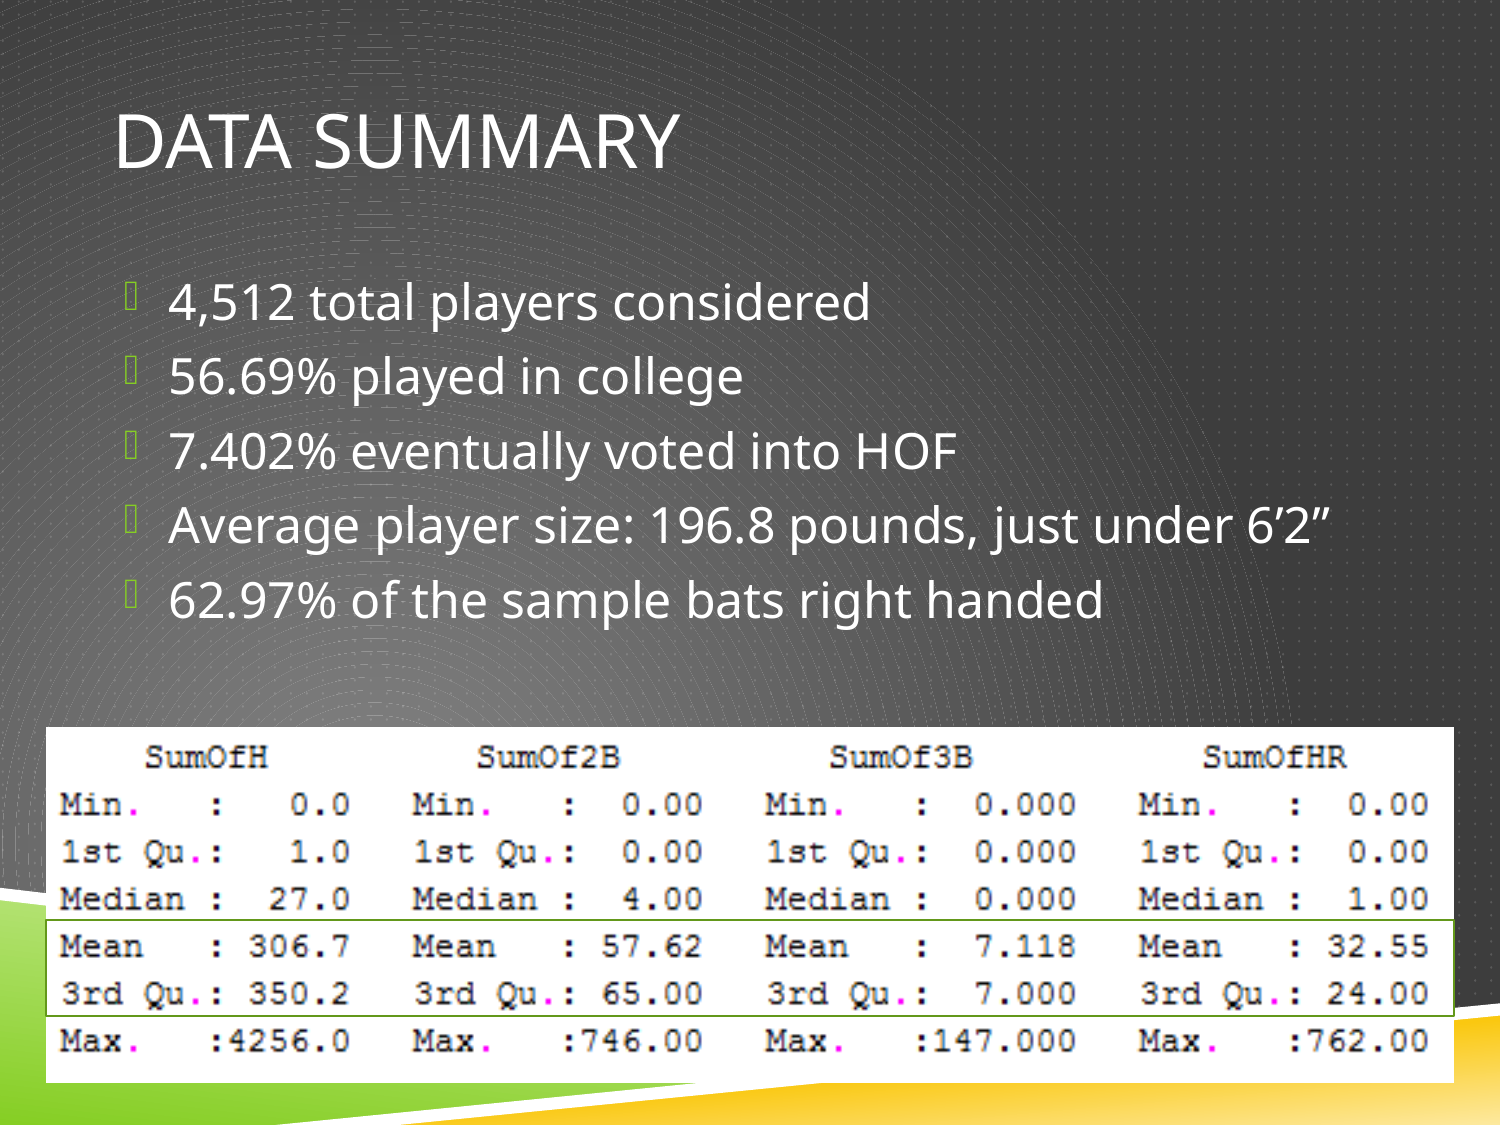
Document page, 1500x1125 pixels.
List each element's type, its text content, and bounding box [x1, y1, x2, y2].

title Data summary [112, 45, 1388, 233]
text_box [46, 1017, 1454, 1083]
text_box [46, 727, 1454, 919]
text_box [45, 919, 1455, 1017]
list 4,512 total players considered 56.69% played in college 7.402% eventually voted into HOF Average player size: 196.8 pounds, just under 6’2” 62.97% of the sample bats right handed [112, 262, 1388, 727]
